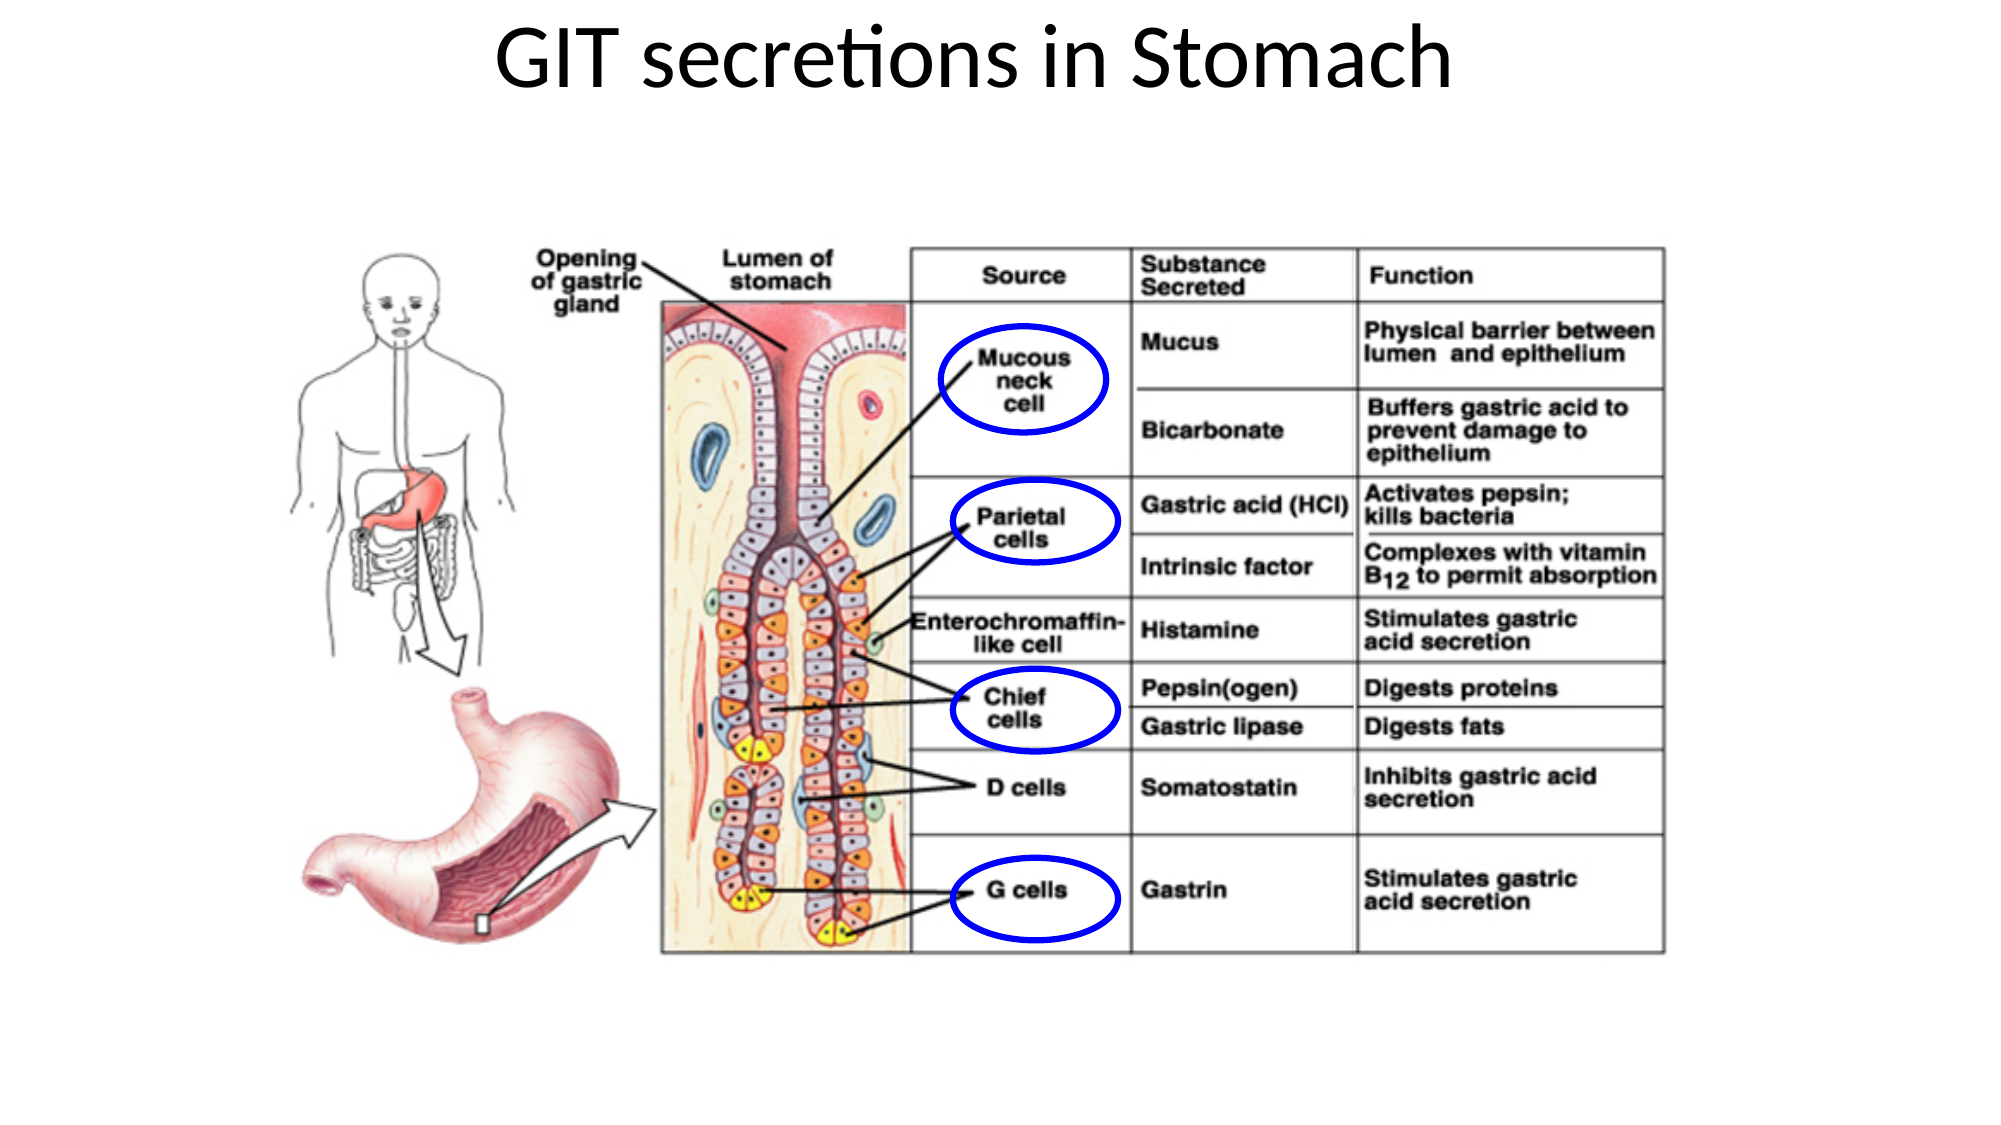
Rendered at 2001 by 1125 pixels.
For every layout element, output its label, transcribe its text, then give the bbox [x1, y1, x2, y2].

title GIT secretions in Stomach [285, 0, 1687, 117]
picture [279, 196, 1686, 982]
